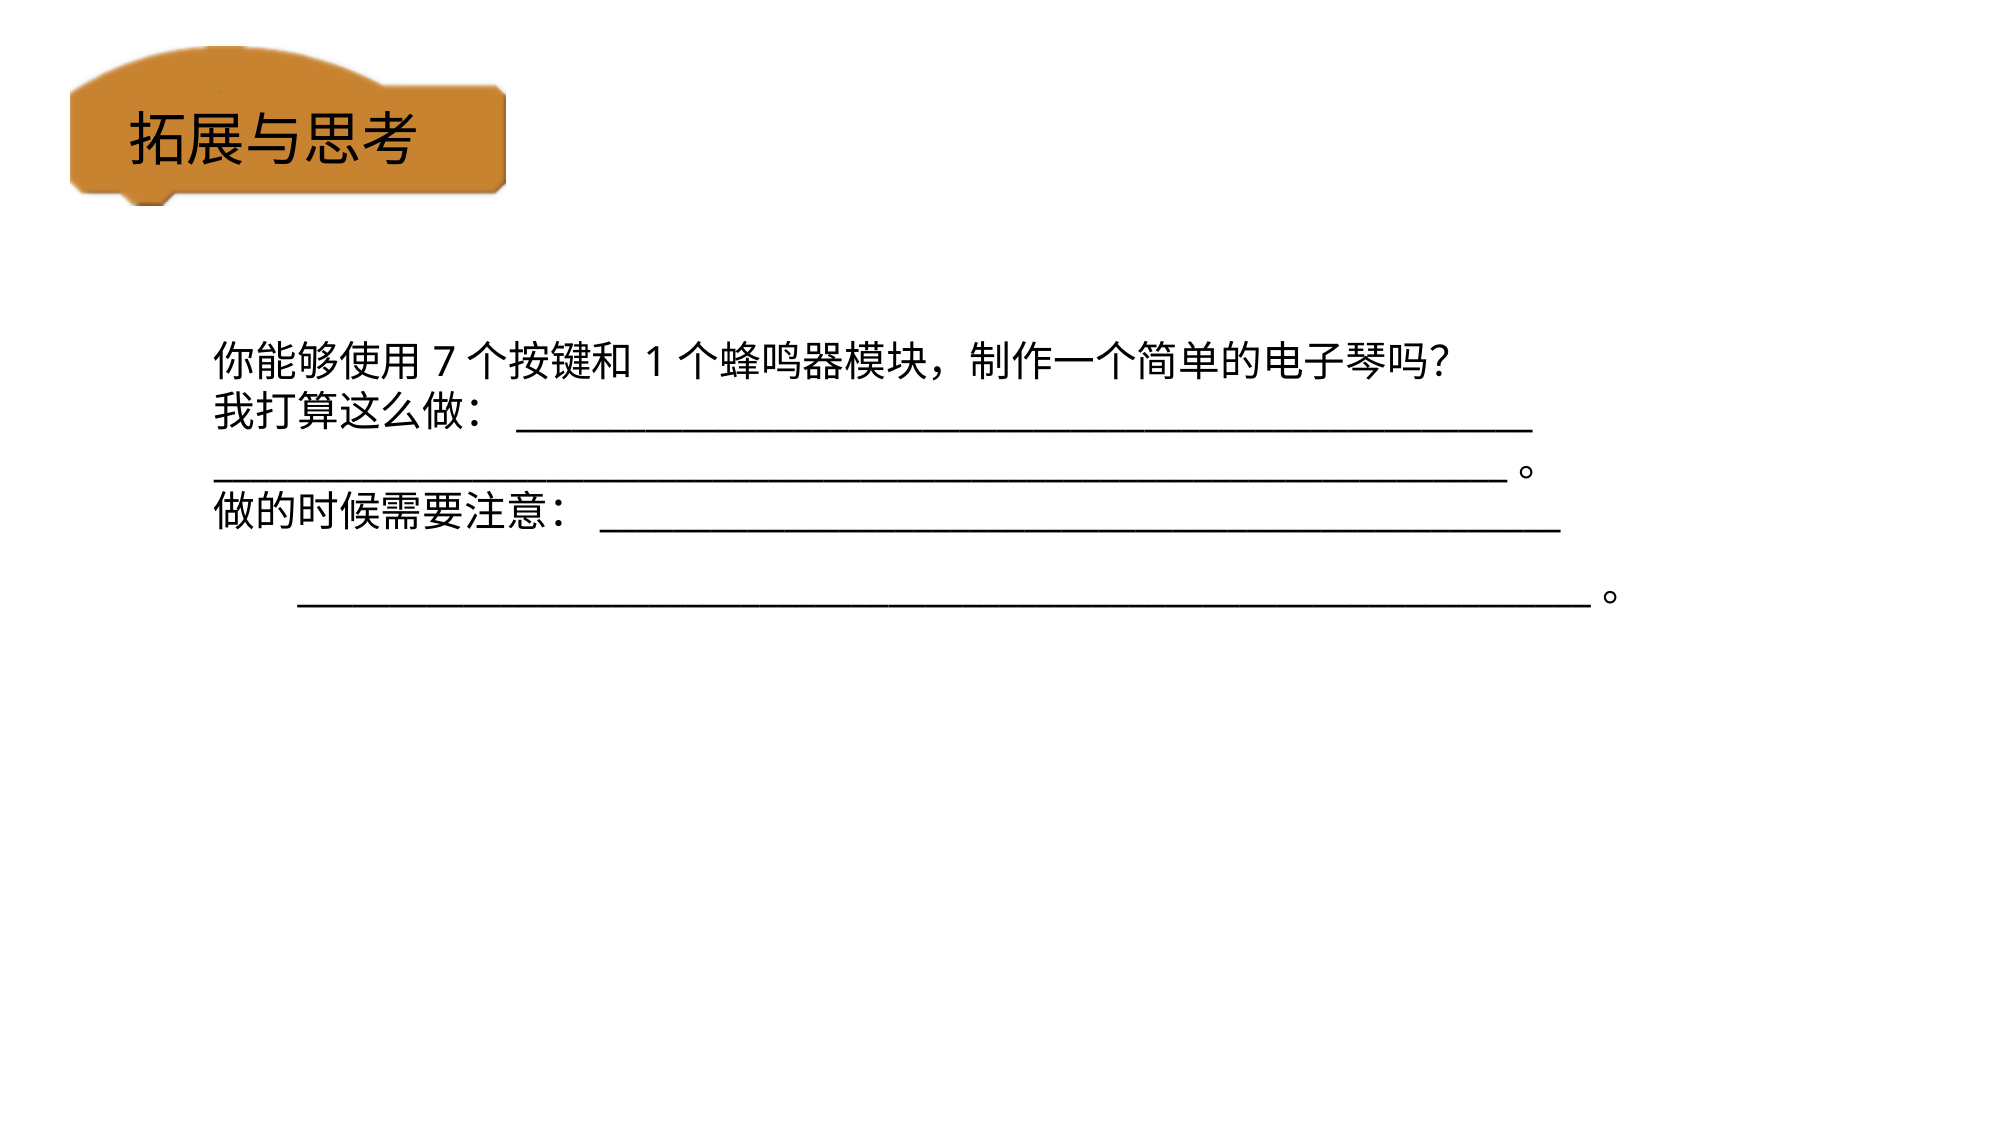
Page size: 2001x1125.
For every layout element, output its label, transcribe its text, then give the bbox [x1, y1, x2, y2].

text_box 你能够使用7个按键和1个蜂鸣器模块，制作一个简单的电子琴吗？ 我打算这么做：_______________________________________________________ ______________________________________________________________________。 做的时候需要注意：____________________________________________________ ______________________________________________________________________。 [199, 326, 1746, 617]
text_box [70, 46, 507, 206]
